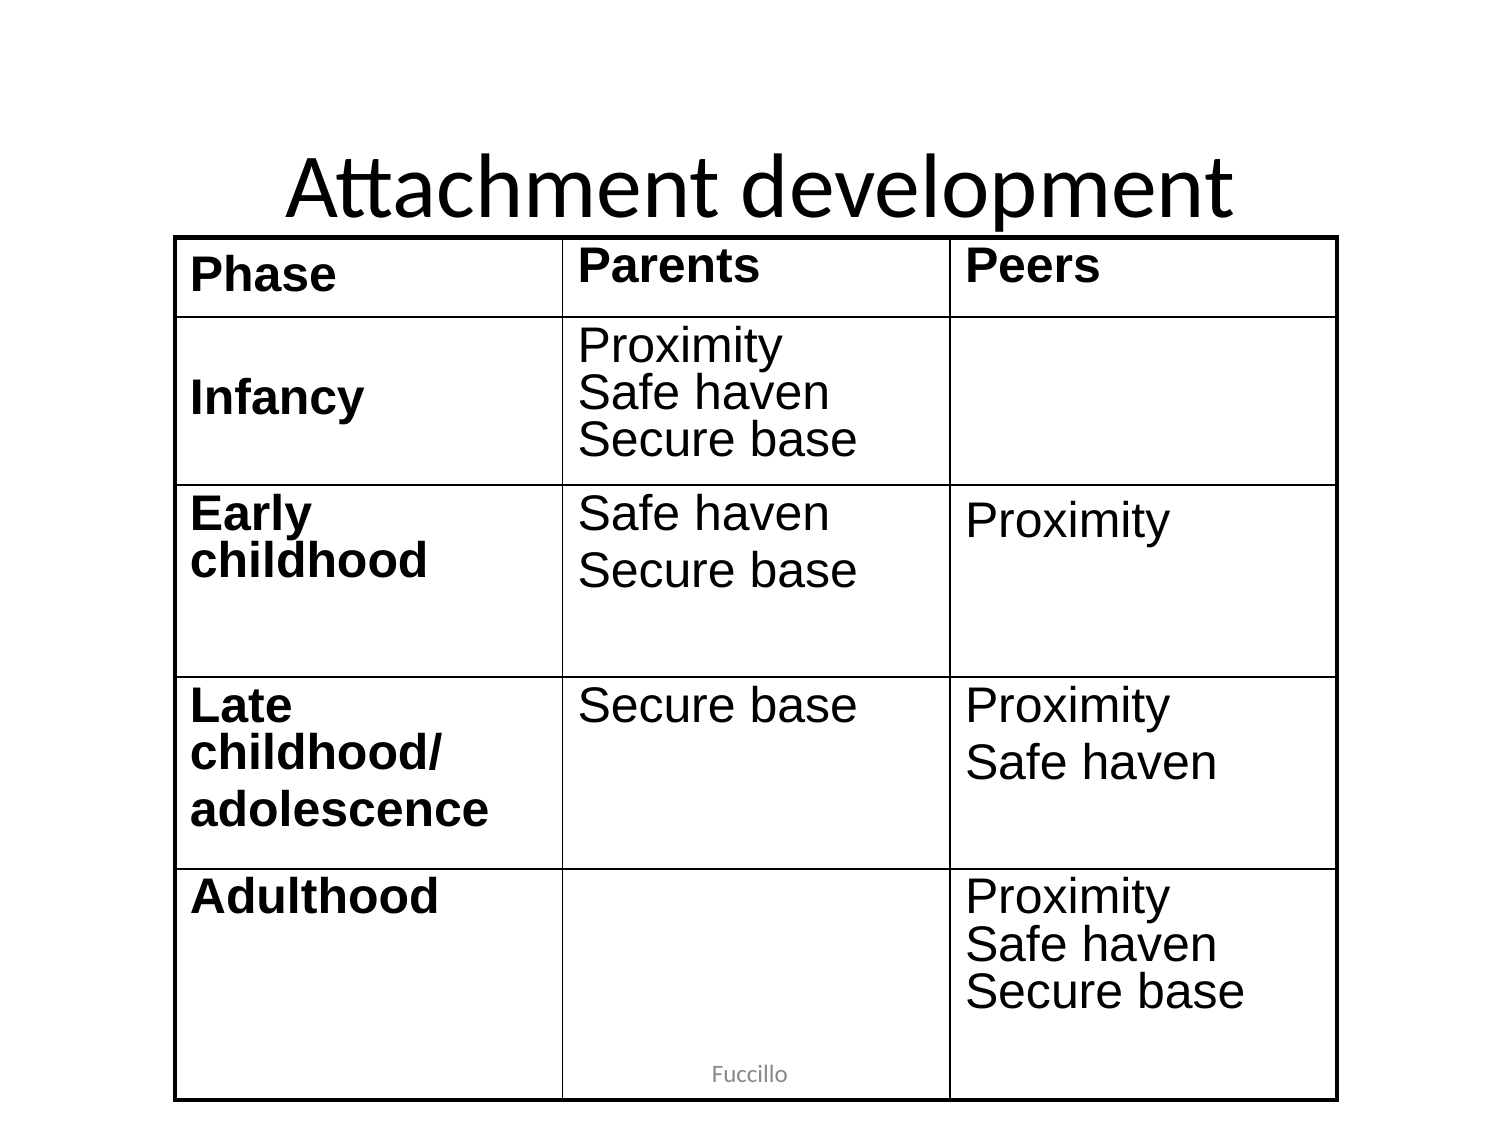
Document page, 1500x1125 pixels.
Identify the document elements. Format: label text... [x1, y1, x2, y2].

table_cell [563, 870, 949, 1042]
table_cell Proximity Safe haven [951, 678, 1335, 868]
table_cell [951, 318, 1335, 484]
table_cell Late childhood/ adolescence [177, 678, 562, 868]
table_cell Early childhood [177, 486, 562, 676]
title Attachment development [52, 118, 1469, 244]
footer Fuccillo [512, 1042, 988, 1103]
table_header Phase [177, 240, 562, 316]
table_header Peers [951, 240, 1335, 316]
table_cell Infancy [177, 318, 562, 484]
table_header Parents [563, 240, 949, 316]
table_cell Proximity Safe haven Secure base [563, 318, 949, 484]
table_cell Proximity Safe haven Secure base [951, 870, 1335, 1098]
table_cell Secure base [563, 678, 949, 868]
table_cell Safe haven Secure base [563, 486, 949, 676]
table_cell Adulthood [177, 870, 562, 1098]
table_cell Proximity [951, 486, 1335, 676]
